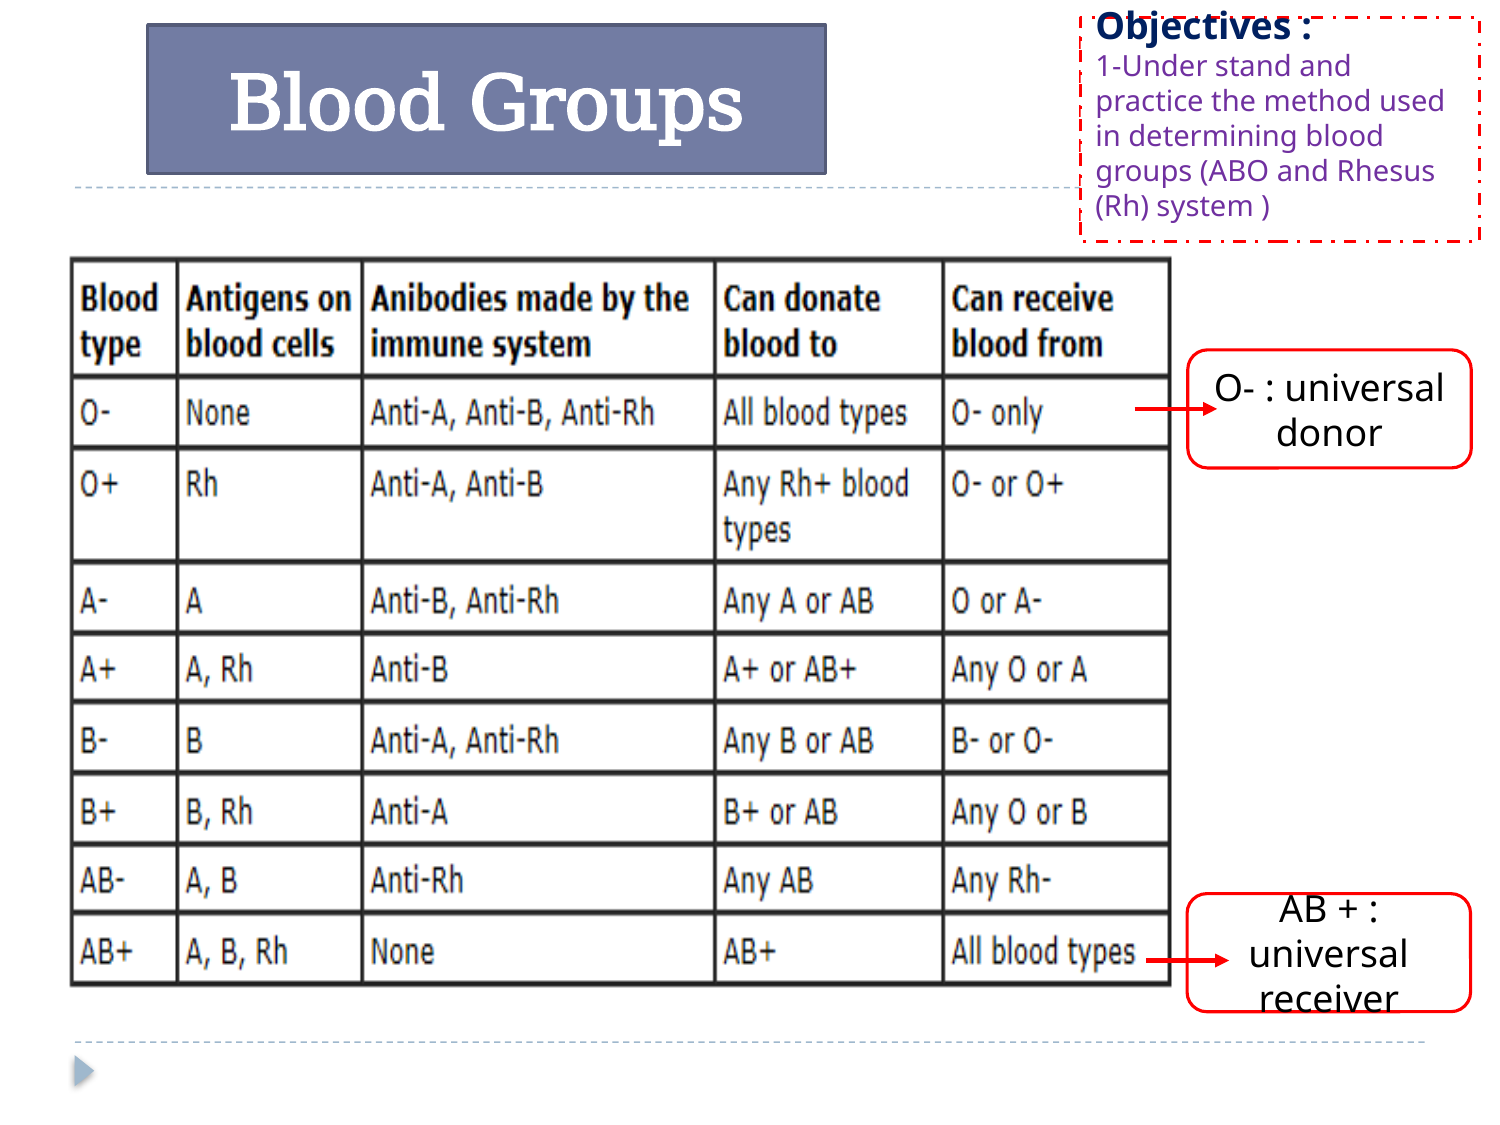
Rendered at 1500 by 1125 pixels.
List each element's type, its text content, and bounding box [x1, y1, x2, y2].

text_box AB + : universal receiver [1194, 892, 1473, 1014]
picture [58, 231, 1188, 1020]
text_box Objectives : 1-Under stand and practice the method used in determining blood groups (ABO and Rhesus (Rh) system ) [1079, 16, 1481, 243]
title Blood Groups [146, 23, 827, 175]
text_box O- : universal donor [1194, 348, 1473, 470]
